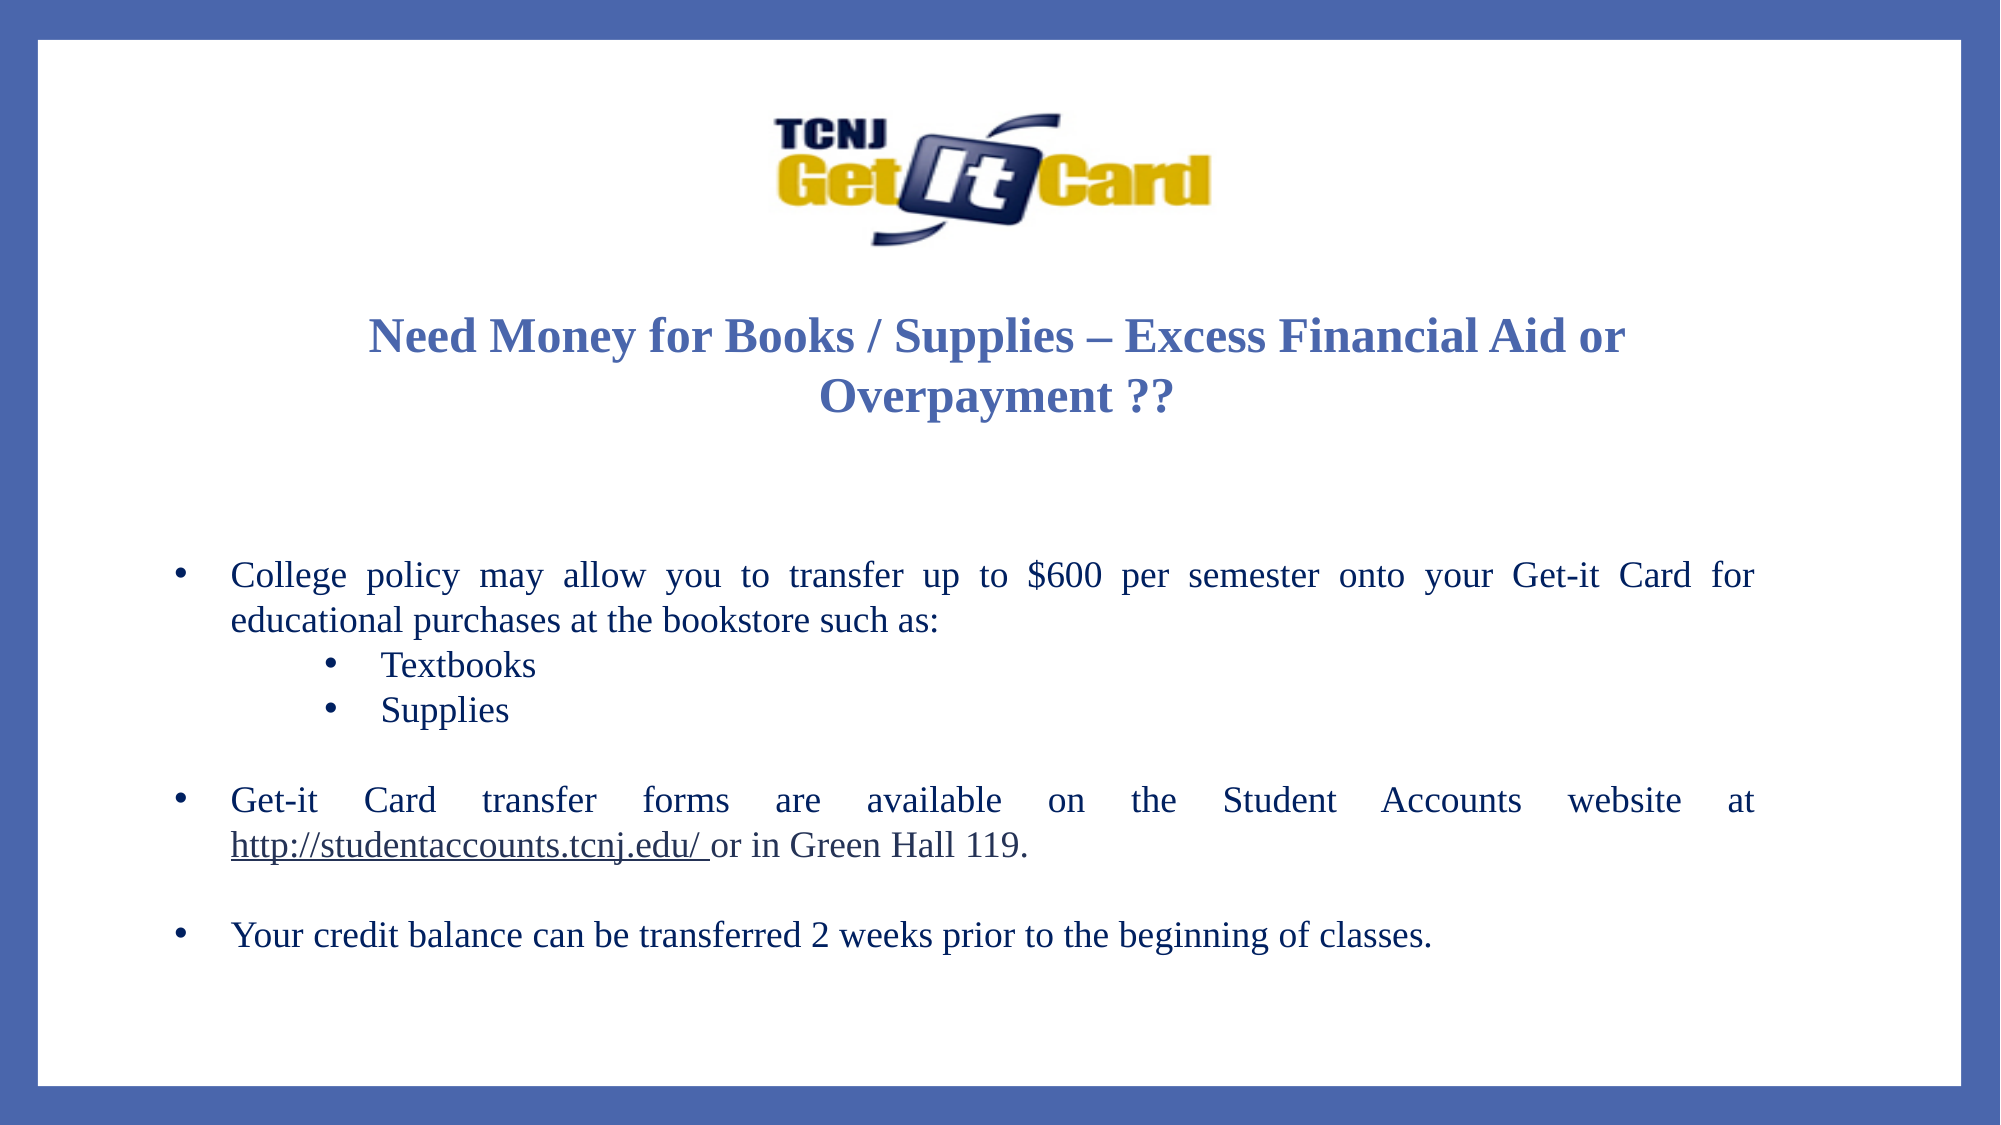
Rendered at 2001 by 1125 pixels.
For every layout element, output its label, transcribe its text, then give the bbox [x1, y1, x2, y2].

text_box Need Money for Books / Supplies – Excess Financial Aid or Overpayment ?? [309, 295, 1685, 431]
text_box College policy may allow you to transfer up to $600 per semester onto your Get-it Card for educational purchases at the bookstore such as: Textbooks Supplies Get-it Card transfer forms are available on the Student Accounts website at http://studentaccounts.tcnj.edu/ or in Green Hall 119. Your credit balance can be transferred 2 weeks prior to the beginning of classes. [159, 461, 1772, 963]
picture [753, 81, 1242, 257]
